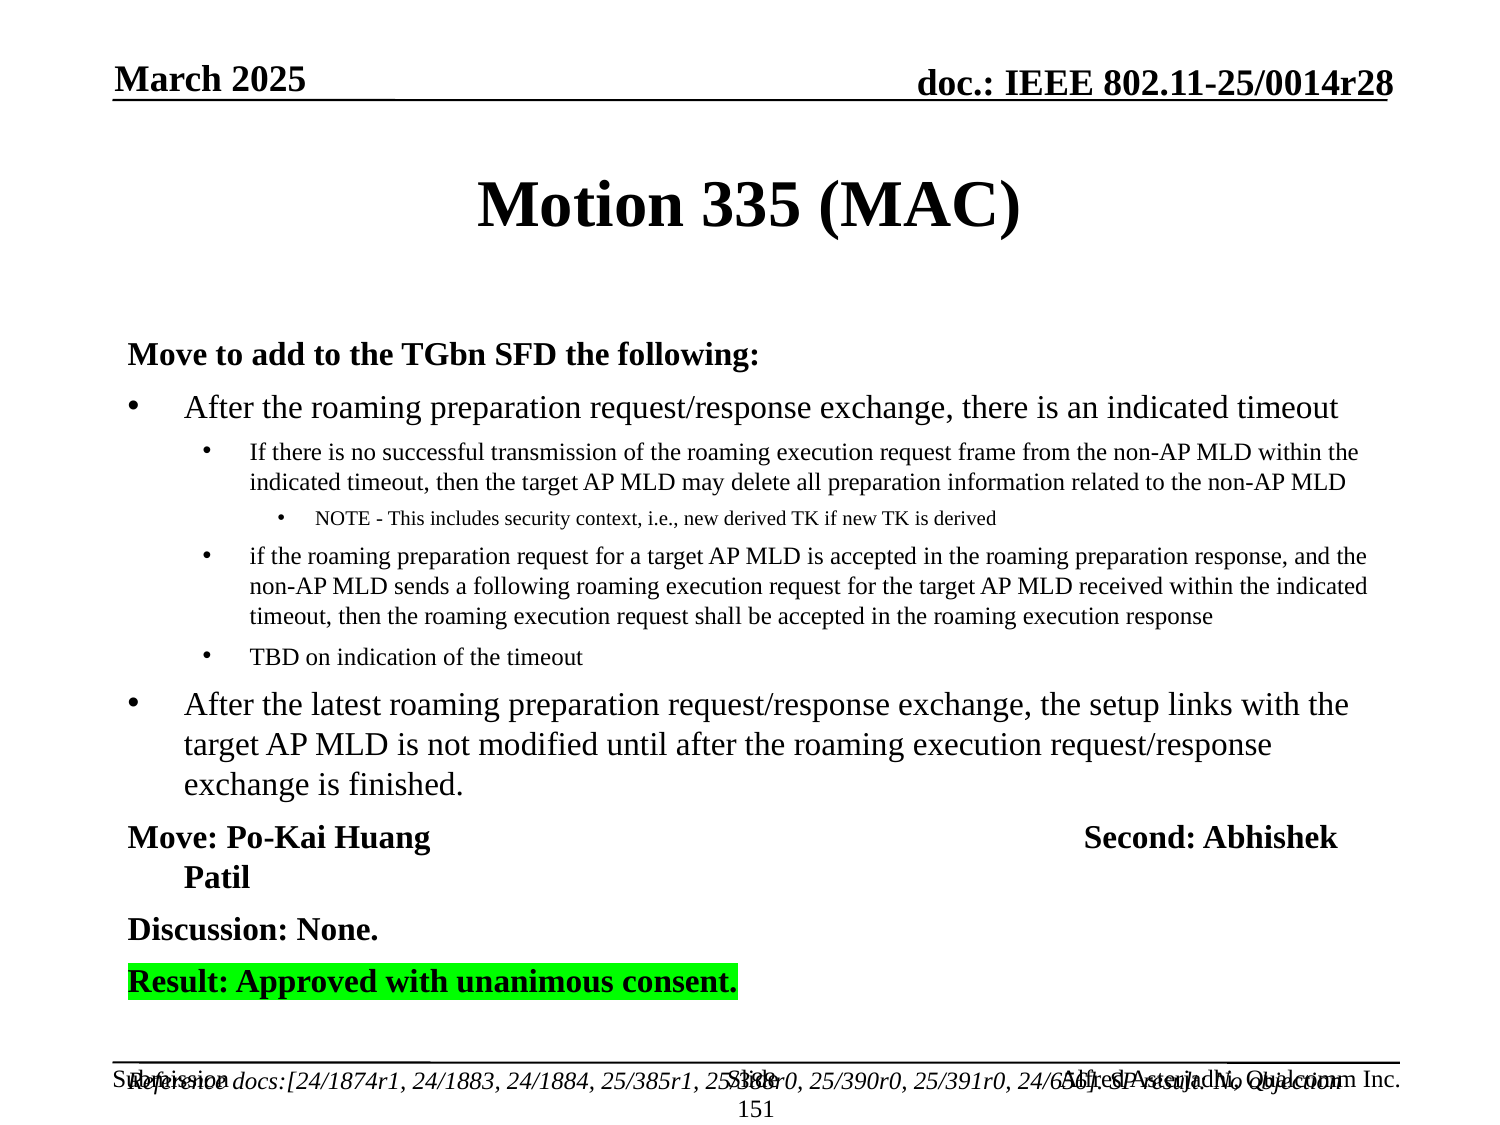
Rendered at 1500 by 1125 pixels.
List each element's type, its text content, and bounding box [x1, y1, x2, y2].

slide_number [114, 54, 423, 100]
title Motion 335 (MAC) [112, 112, 1388, 288]
list Move to add to the TGbn SFD the following: After the roaming preparation request/response exchange, there is an indicated timeout If there is no successful transmission of the roaming execution request frame from the non-AP MLD within the indicated timeout, then the target AP MLD may delete all preparation information related to the non-AP MLD NOTE - This includes security context, i.e., new derived TK if new TK is derived if the roaming preparation request for a target AP MLD is accepted in the roaming preparation response, and the non-AP MLD sends a following roaming execution request for the target AP MLD received within the indicated timeout, then the roaming execution request shall be accepted in the roaming execution response TBD on indication of the timeout After the latest roaming preparation request/response exchange, the setup links with the target AP MLD is not modified until after the roaming execution request/response exchange is finished. Move: Po-Kai Huang Second: Abhishek Patil Discussion: None. Result: Approved with unanimous consent. Reference docs:[24/1874r1, 24/1883, 24/1884, 25/385r1, 25/388r0, 25/390r0, 25/391r0, 24/656]. SP result: No objection [112, 324, 1388, 1063]
footer Alfred Asterjadhi, Qualcomm Inc. [878, 1061, 1402, 1093]
slide_number Slide 151 [712, 1061, 800, 1123]
